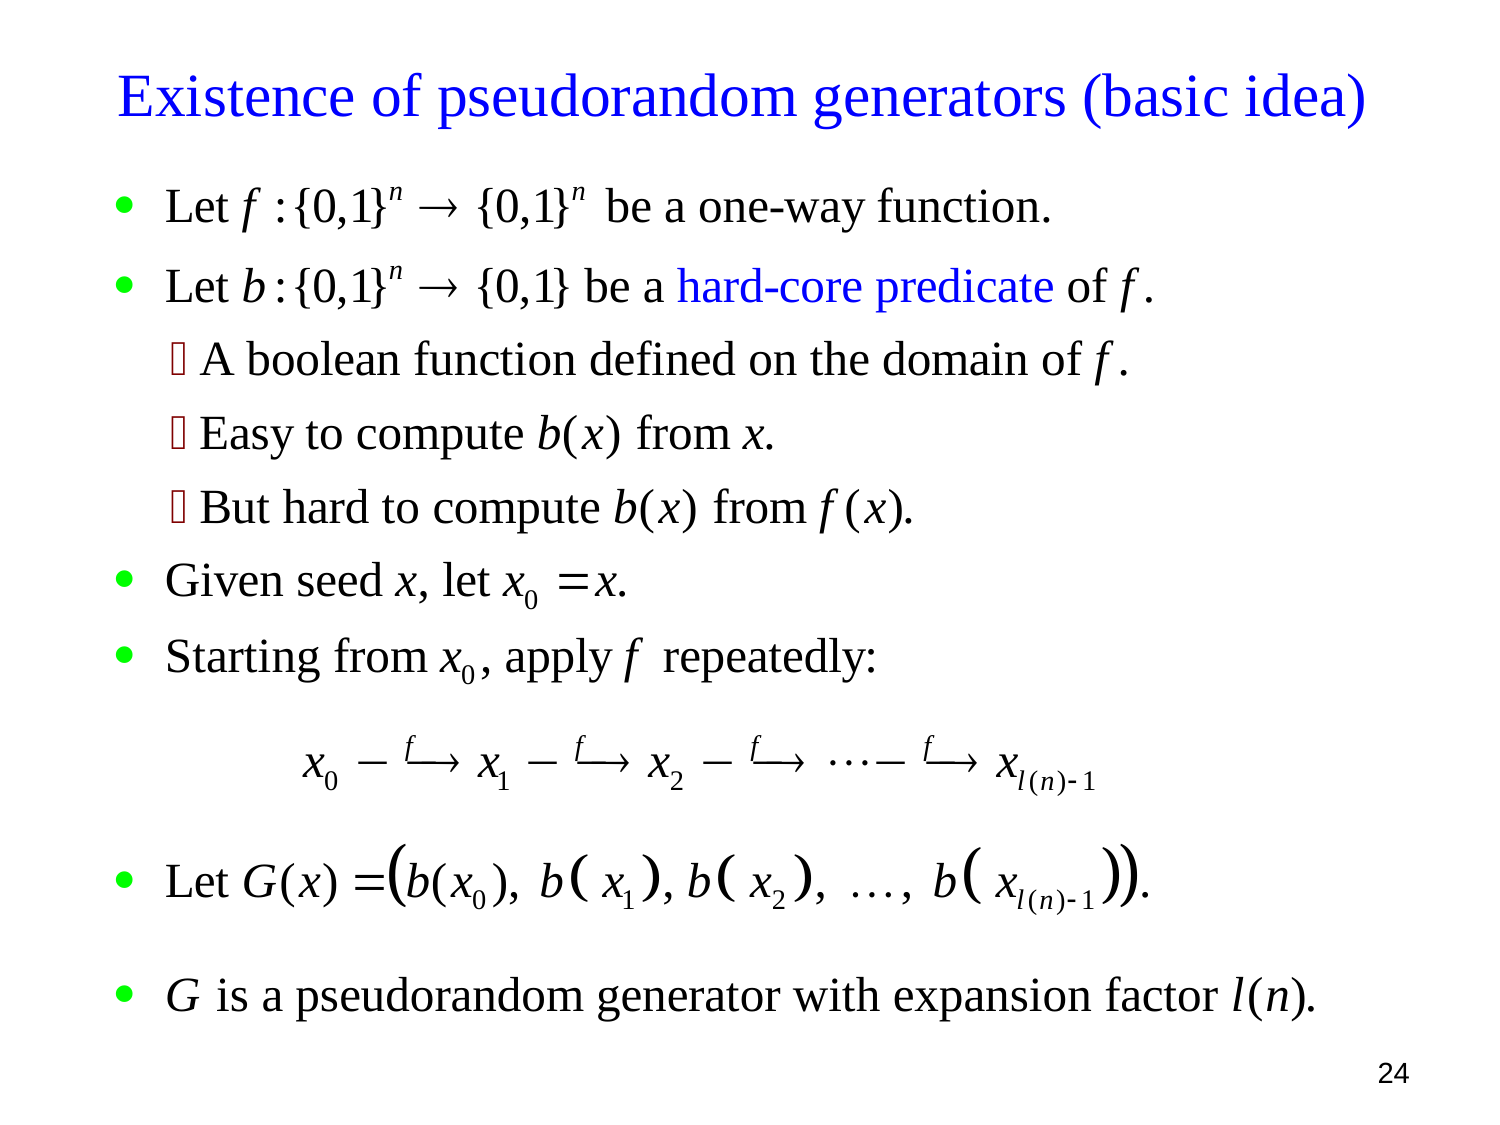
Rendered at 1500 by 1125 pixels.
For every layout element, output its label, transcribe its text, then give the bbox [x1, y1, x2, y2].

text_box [110, 64, 1374, 1031]
slide_number 24 [1068, 1046, 1426, 1103]
